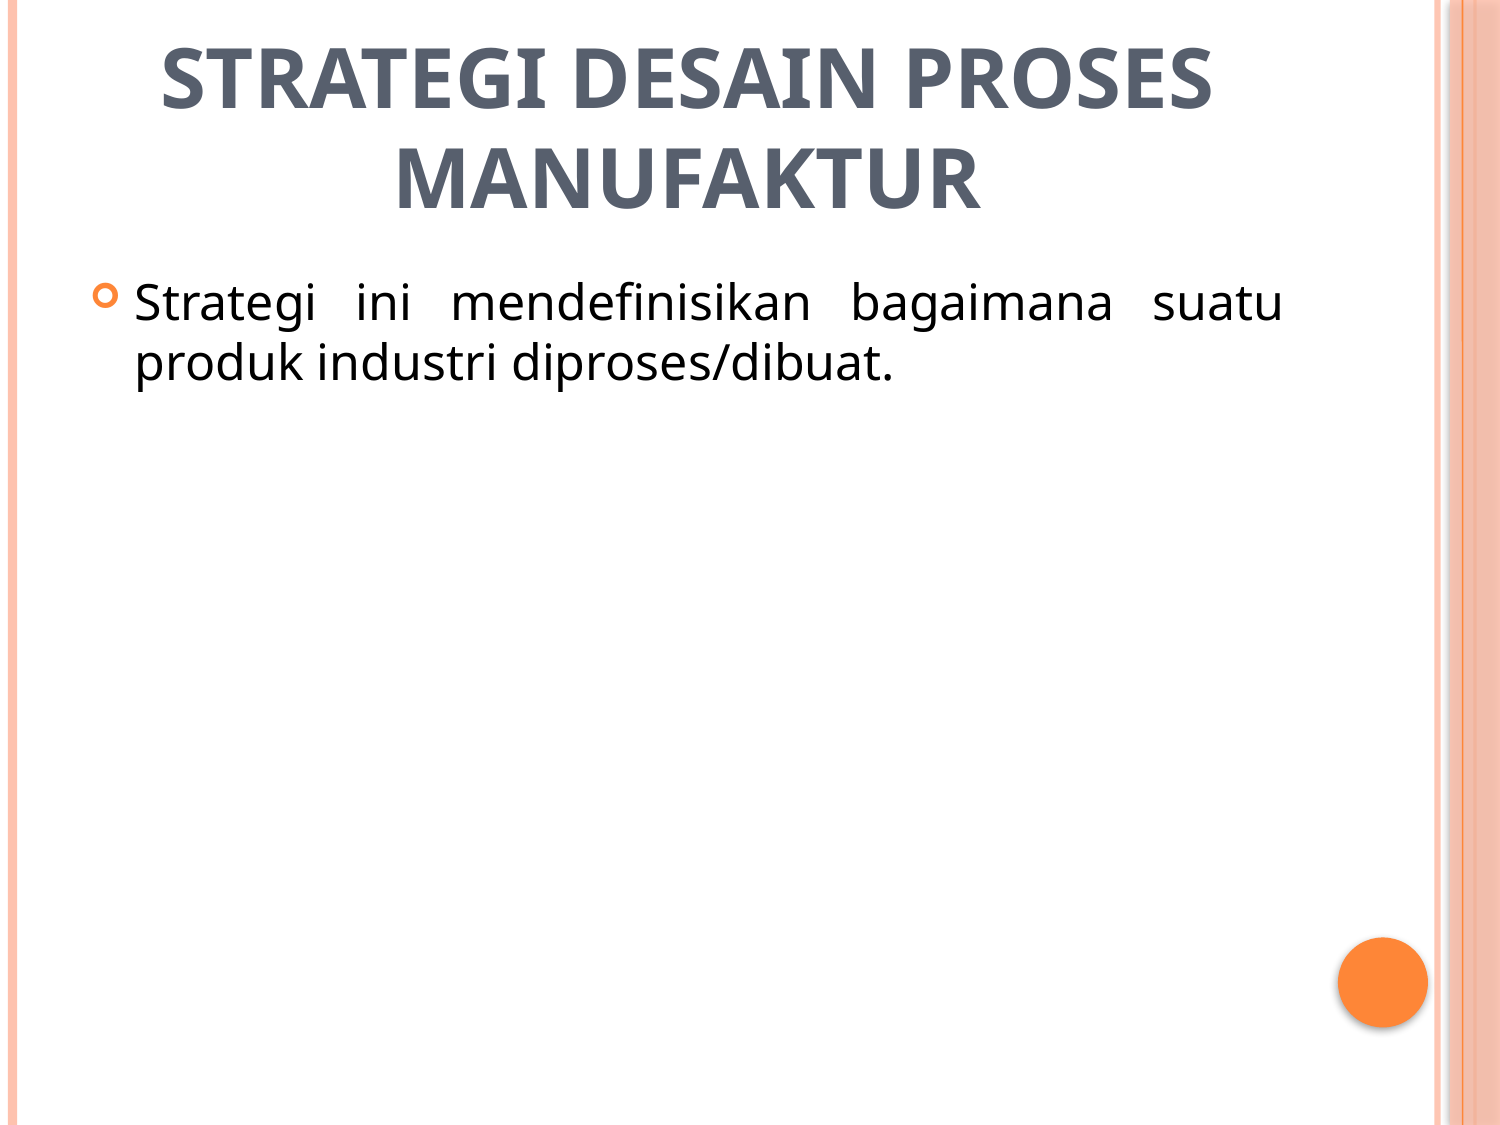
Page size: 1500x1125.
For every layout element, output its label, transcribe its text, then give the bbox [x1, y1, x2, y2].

list Strategi ini mendefinisikan bagaimana suatu produk industri diproses/dibuat. [75, 262, 1300, 1062]
title strategi desain proses manufaktur [75, 45, 1300, 233]
